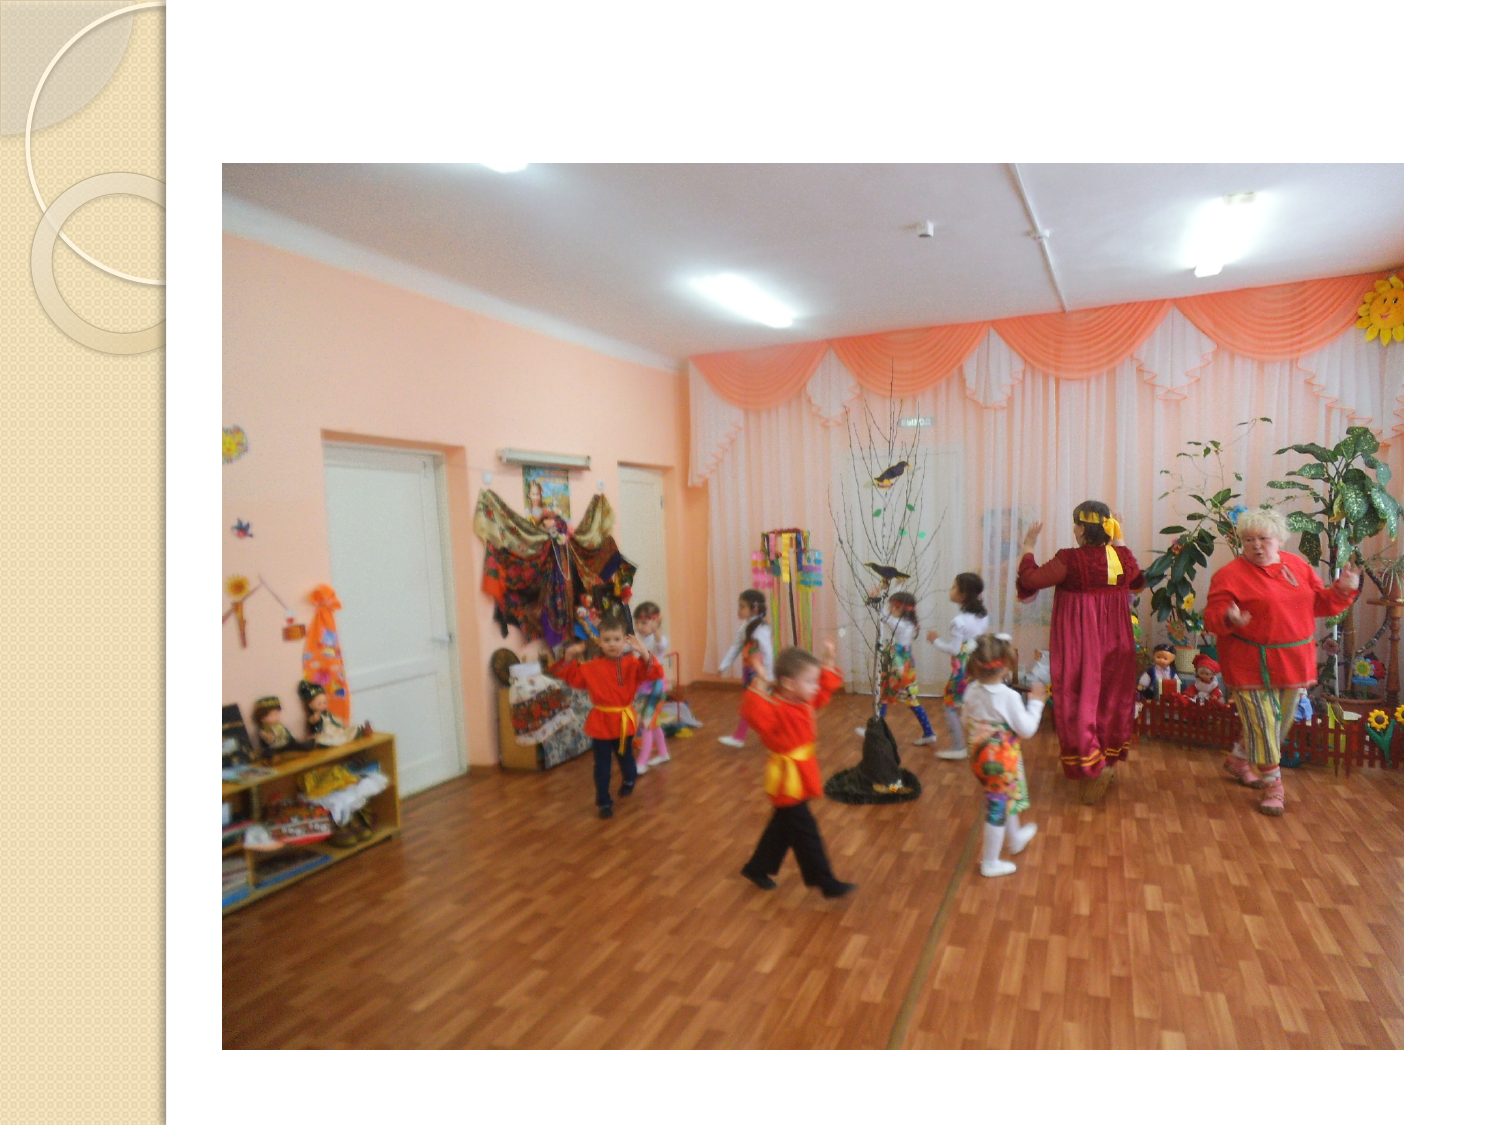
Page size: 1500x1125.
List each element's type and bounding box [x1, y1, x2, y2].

list [222, 163, 1404, 1051]
